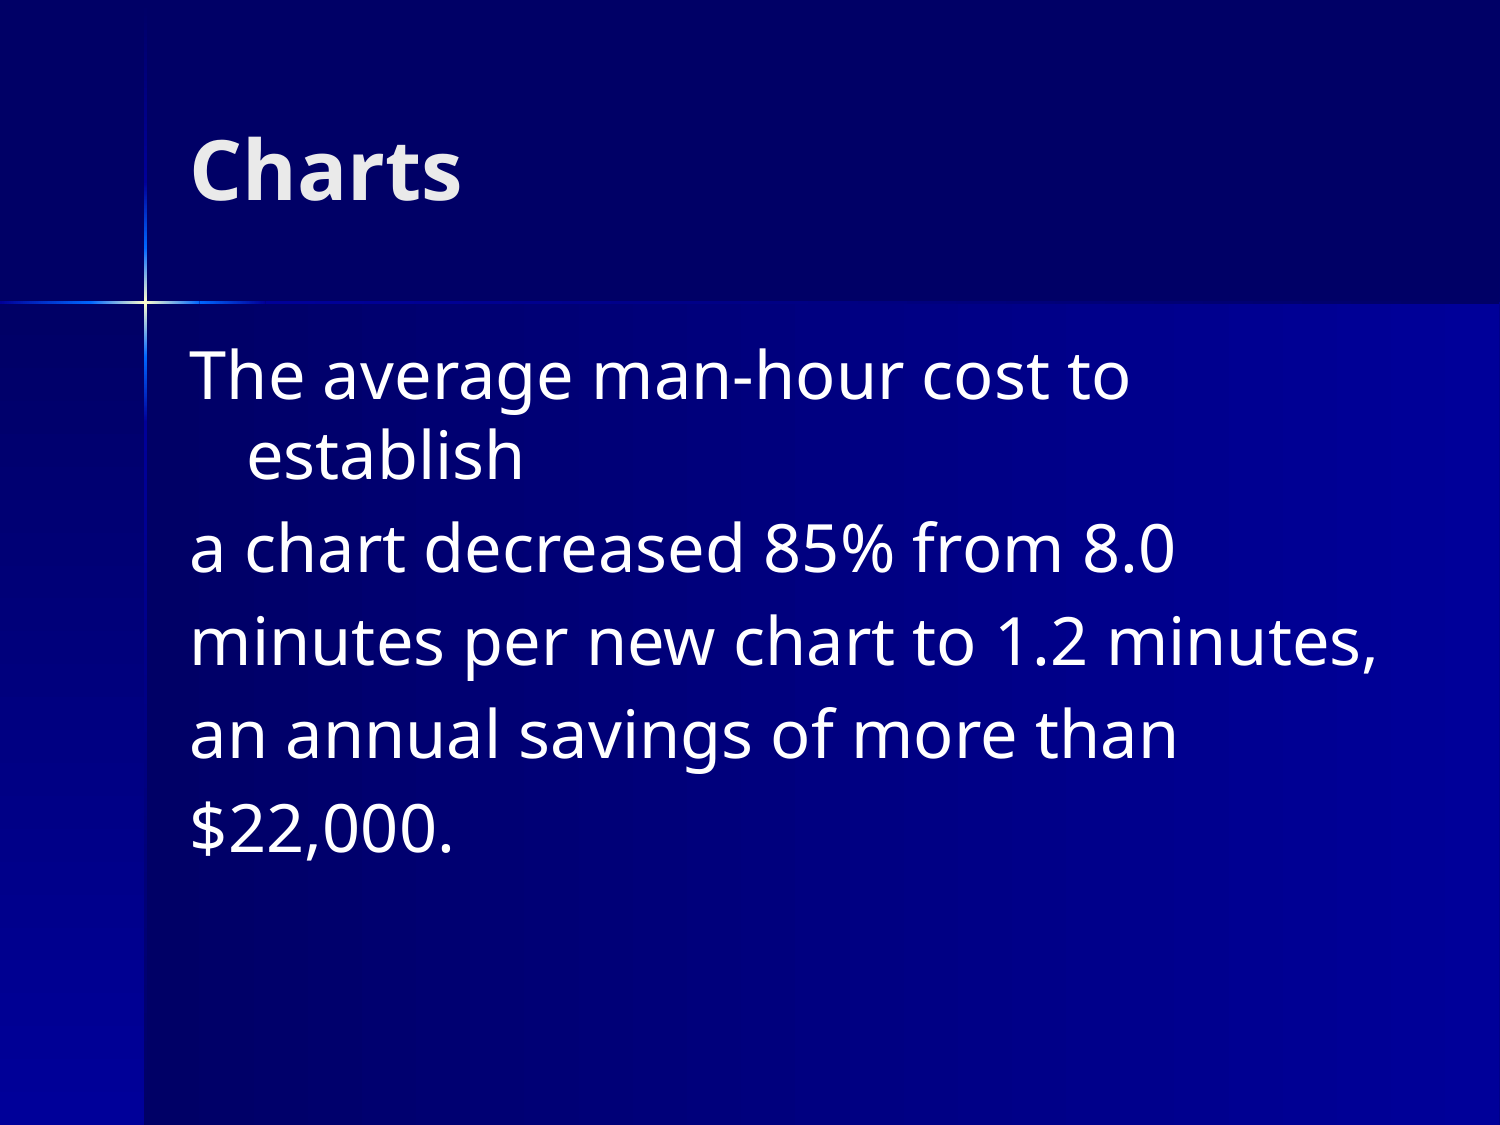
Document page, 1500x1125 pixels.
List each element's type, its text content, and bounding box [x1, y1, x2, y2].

title Charts [174, 49, 1413, 286]
list The average man-hour cost to establish a chart decreased 85% from 8.0 minutes per new chart to 1.2 minutes, an annual savings of more than $22,000. [174, 324, 1413, 1001]
